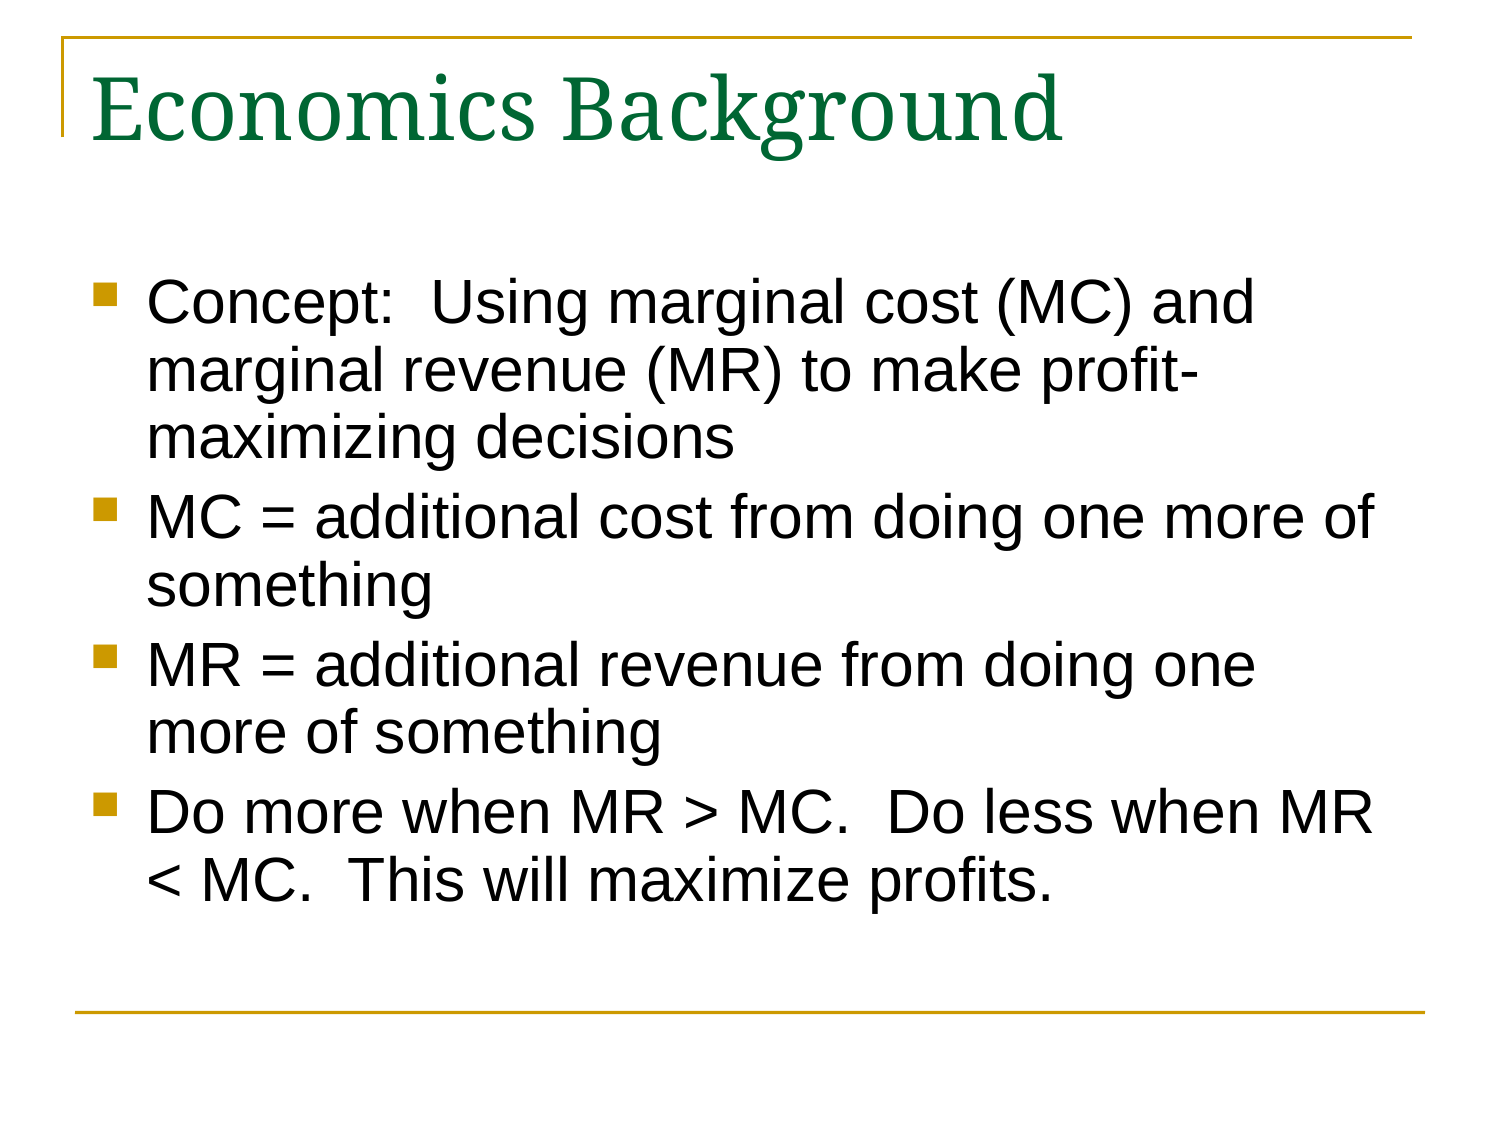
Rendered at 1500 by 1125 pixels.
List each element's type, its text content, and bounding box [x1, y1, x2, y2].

list Concept: Using marginal cost (MC) and marginal revenue (MR) to make profit-maximizing decisions MC = additional cost from doing one more of something MR = additional revenue from doing one more of something Do more when MR > MC. Do less when MR < MC. This will maximize profits. [75, 262, 1425, 1006]
title Economics Background [75, 45, 1425, 233]
